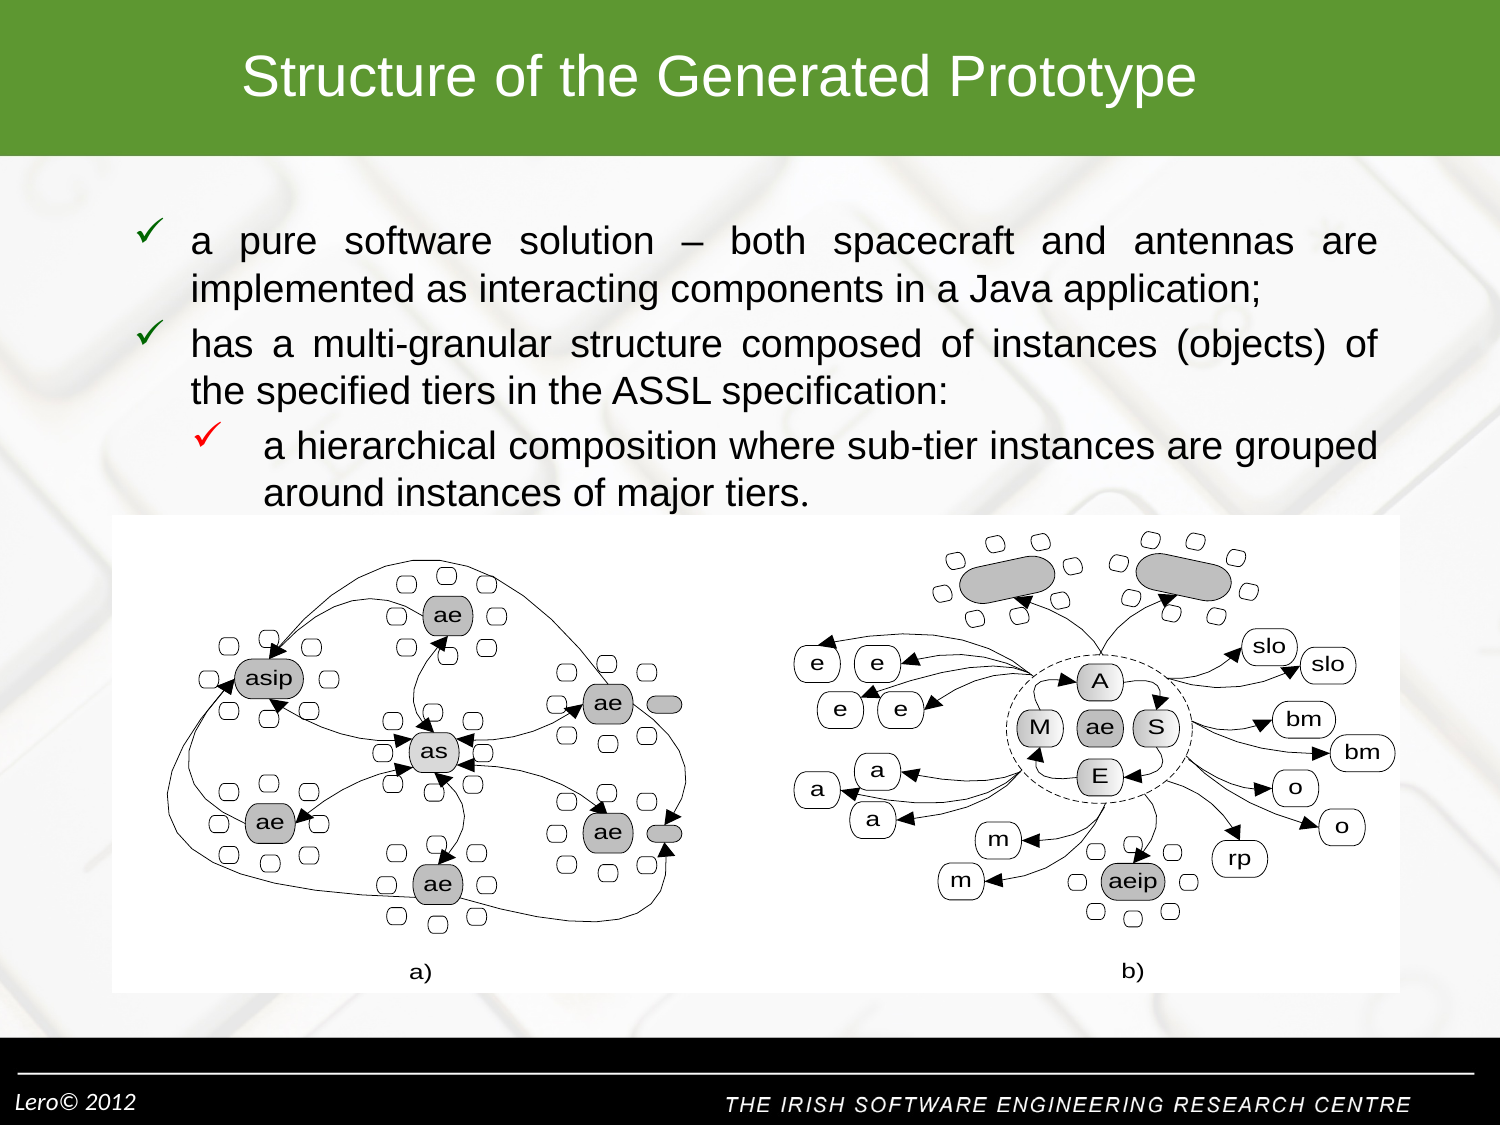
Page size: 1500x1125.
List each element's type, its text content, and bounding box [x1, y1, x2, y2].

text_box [111, 514, 1400, 994]
picture [0, 0, 1500, 1125]
list a pure software solution – both spacecraft and antennas are implemented as interacting components in a Java application; has a multi-granular structure composed of instances (objects) of the specified tiers in the ASSL specification: a hierarchical composition where sub-tier instances are grouped around instances of major tiers. [118, 208, 1394, 513]
text_box Structure of the Generated Prototype [182, 30, 1258, 116]
